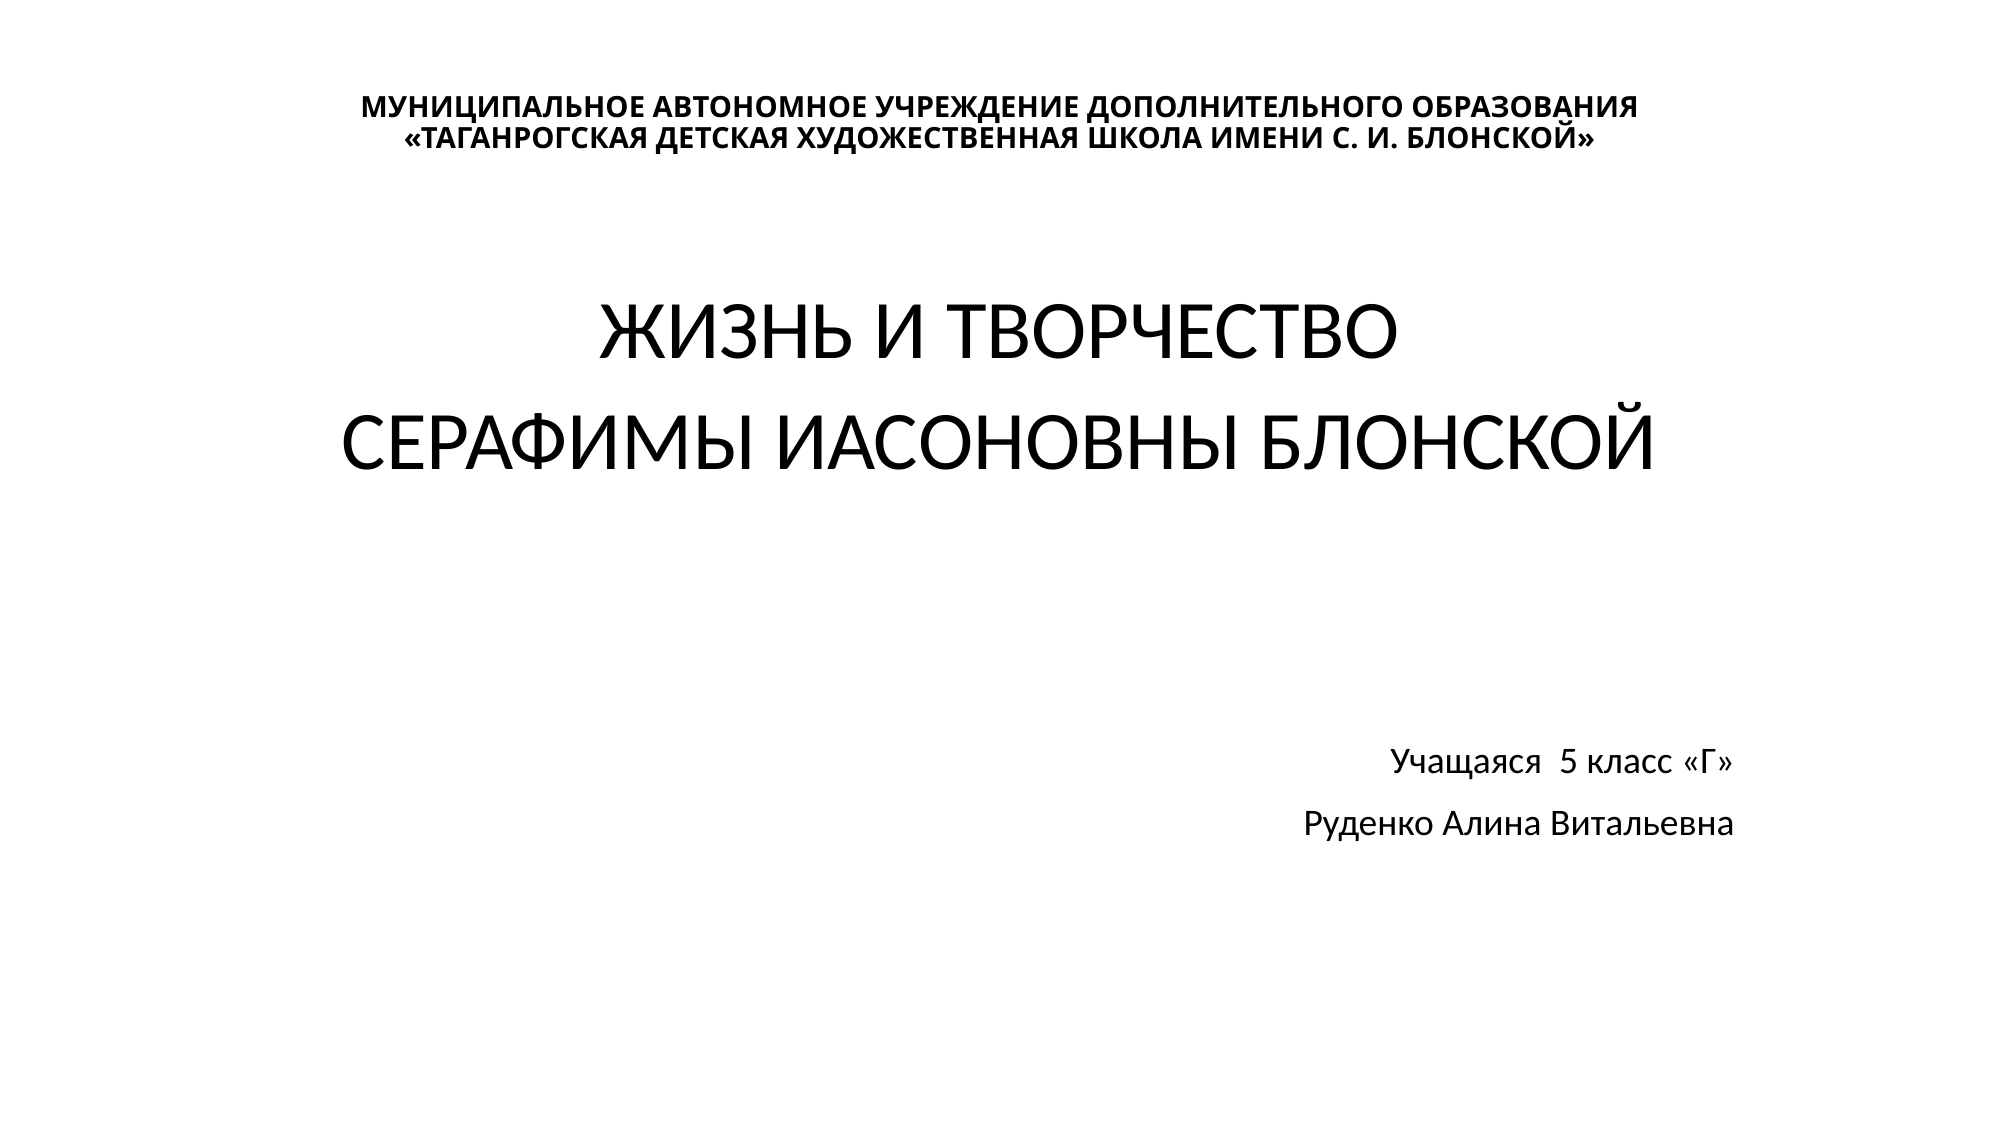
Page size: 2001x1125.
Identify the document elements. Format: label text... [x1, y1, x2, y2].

subtitle ЖИЗНЬ И ТВОРЧЕСТВО СЕРАФИМЫ ИАСОНОВНЫ БЛОНСКОЙ Учащаяся 5 класс «Г» Руденко Алина Витальевна [249, 279, 1750, 962]
title МУНИЦИПАЛЬНОЕ АВТОНОМНОЕ УЧРЕЖДЕНИЕ ДОПОЛНИТЕЛЬНОГО ОБРАЗОВАНИЯ «ТАГАНРОГСКАЯ ДЕТСКАЯ ХУДОЖЕСТВЕННАЯ ШКОЛА ИМЕНИ С. И. БЛОНСКОЙ» [249, 59, 1750, 163]
